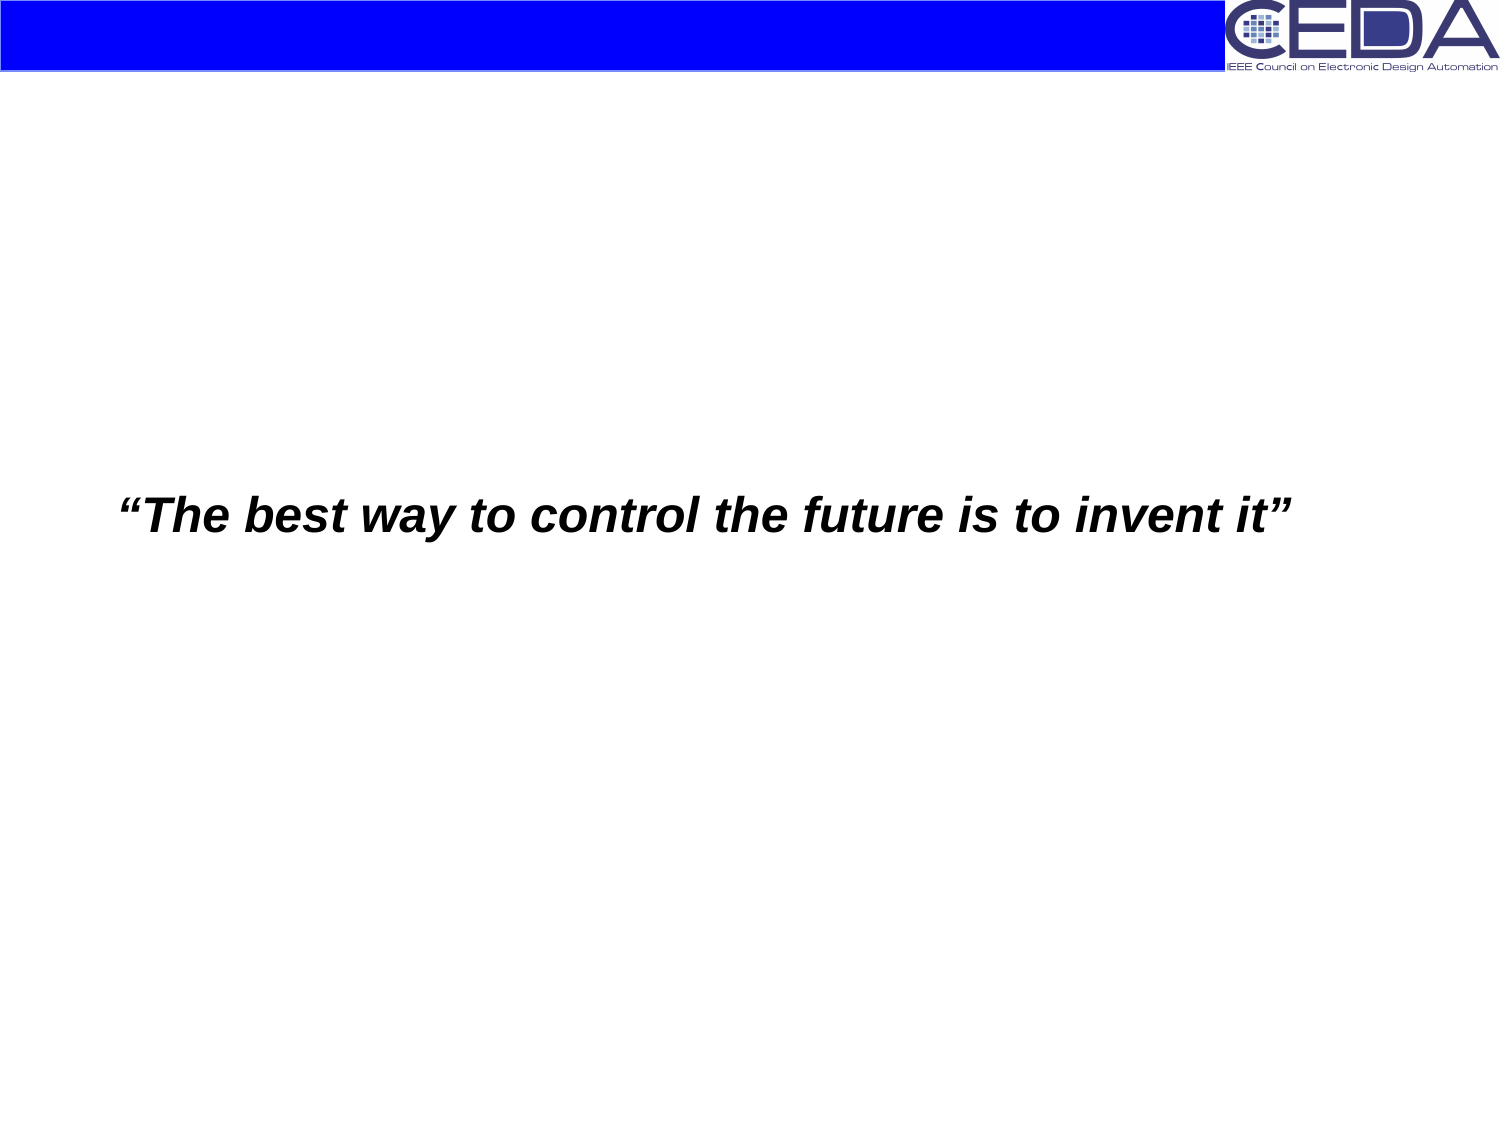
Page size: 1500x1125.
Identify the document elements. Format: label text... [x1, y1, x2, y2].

picture [1225, 0, 1500, 72]
list “The best way to control the future is to invent it” [101, 474, 1378, 622]
